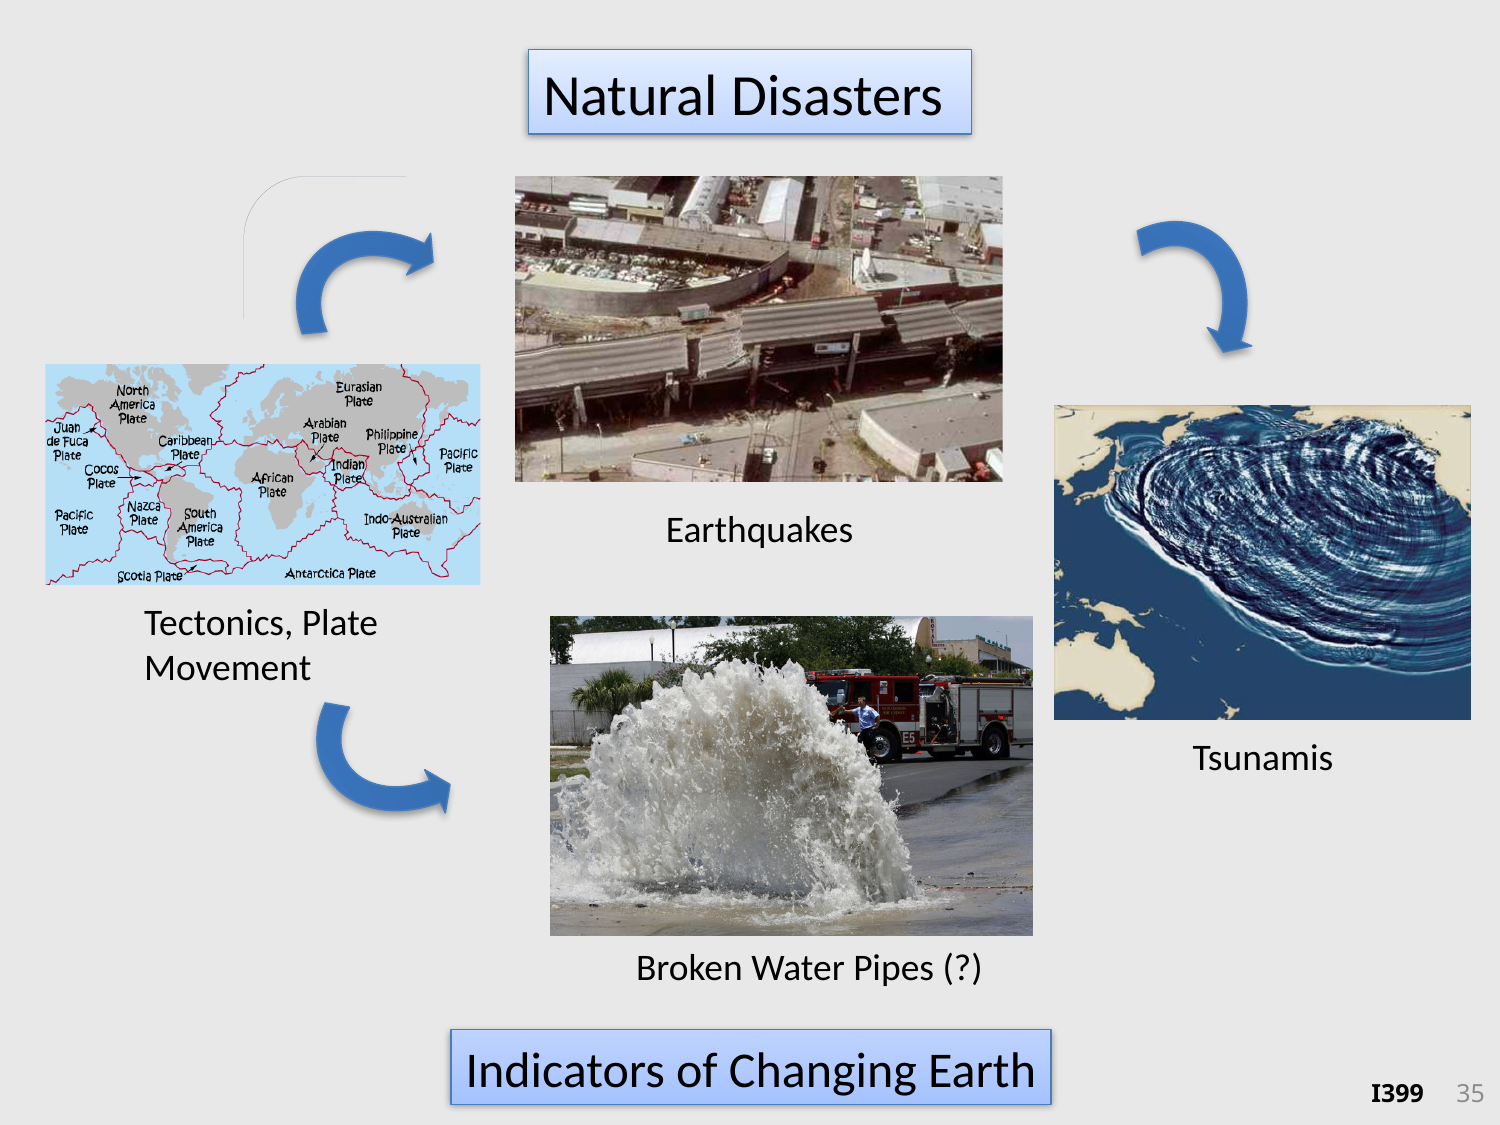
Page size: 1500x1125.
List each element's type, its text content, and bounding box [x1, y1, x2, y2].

picture [550, 615, 1033, 936]
text_box Indicators of Changing Earth [450, 1029, 1052, 1105]
picture [1053, 405, 1472, 720]
text_box [243, 175, 407, 320]
picture [45, 363, 481, 585]
text_box Broken Water Pipes (?) [621, 944, 999, 996]
text_box Tectonics, Plate Movement [129, 594, 394, 695]
text_box [295, 230, 434, 335]
text_box [1136, 220, 1253, 353]
text_box Earthquakes [651, 497, 869, 558]
text_box [316, 702, 451, 814]
picture [514, 176, 1003, 483]
text_box Natural Disasters [528, 49, 972, 135]
text_box Tsunamis [1177, 727, 1349, 786]
